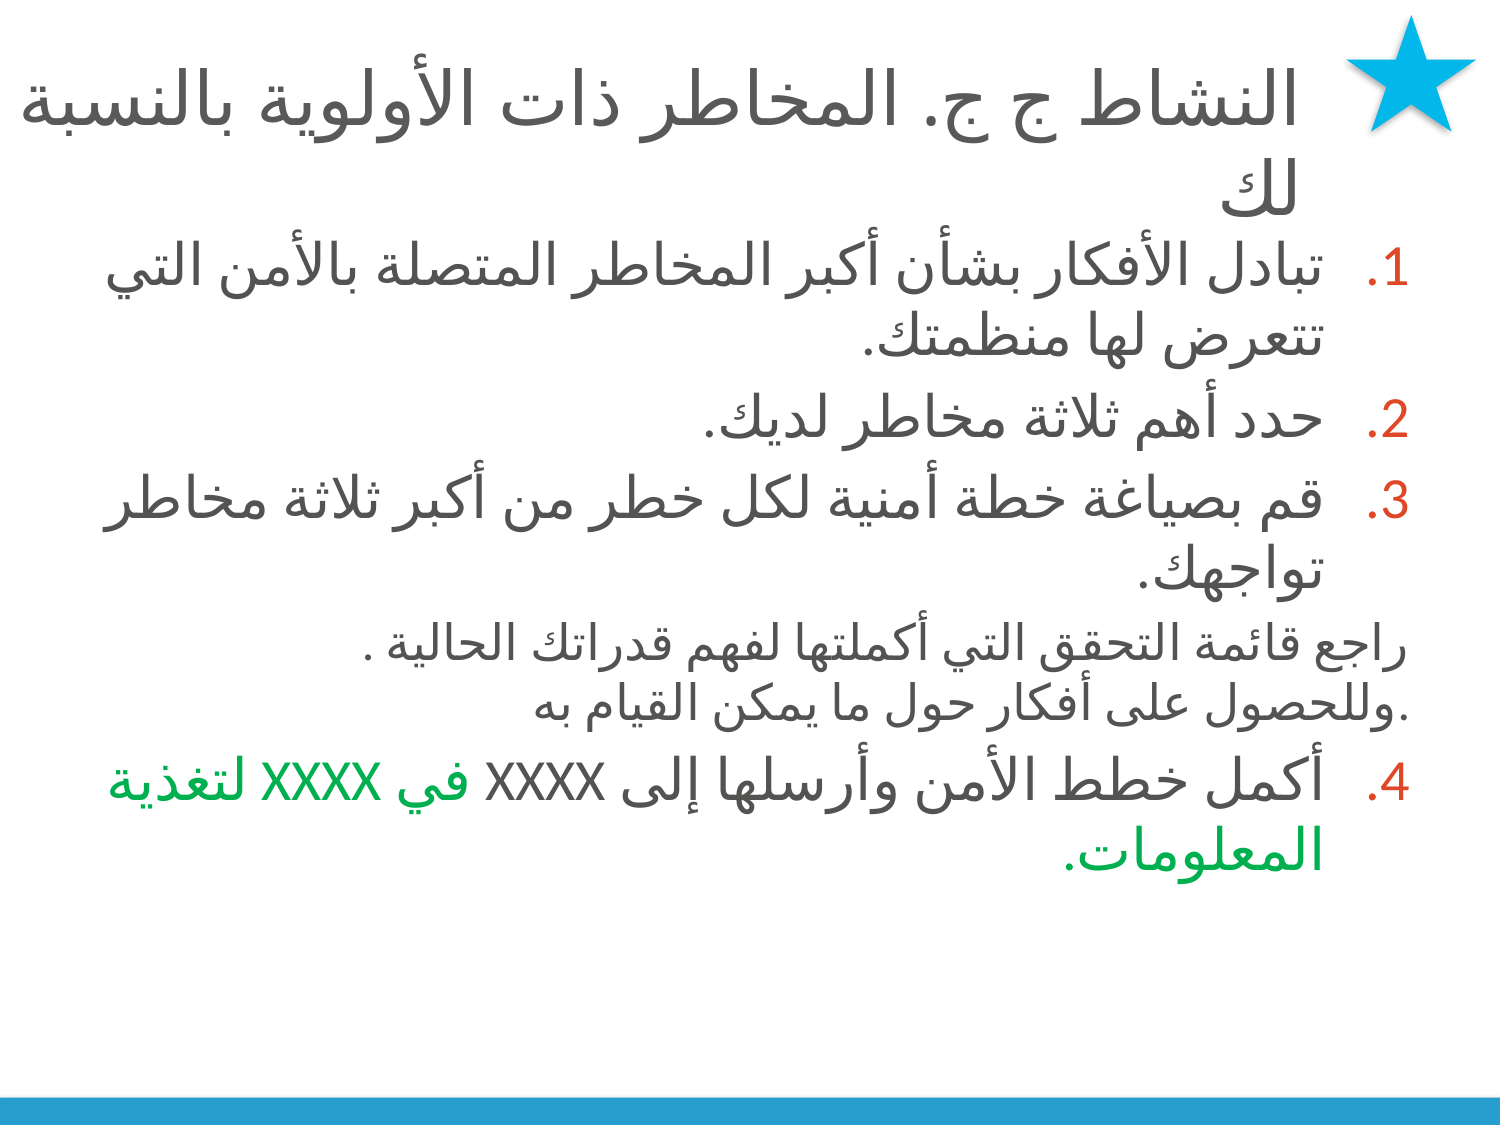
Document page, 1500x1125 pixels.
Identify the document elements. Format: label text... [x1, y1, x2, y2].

text_box [1346, 15, 1477, 132]
title النشاط ج ج. المخاطر ذات الأولوية بالنسبة لك [0, 60, 1318, 220]
list تبادل الأفكار بشأن أكبر المخاطر المتصلة بالأمن التي تتعرض لها منظمتك. حدد أهم ثلاثة مخاطر لديك. قم بصياغة خطة أمنية لكل خطر من أكبر ثلاثة مخاطر تواجهك. . راجع قائمة التحقق التي أكملتها لفهم قدراتك الحالية وللحصول على أفكار حول ما يمكن القيام به. أكمل خطط الأمن وأرسلها إلى XXXX في XXXX لتغذية المعلومات. [76, 219, 1425, 906]
